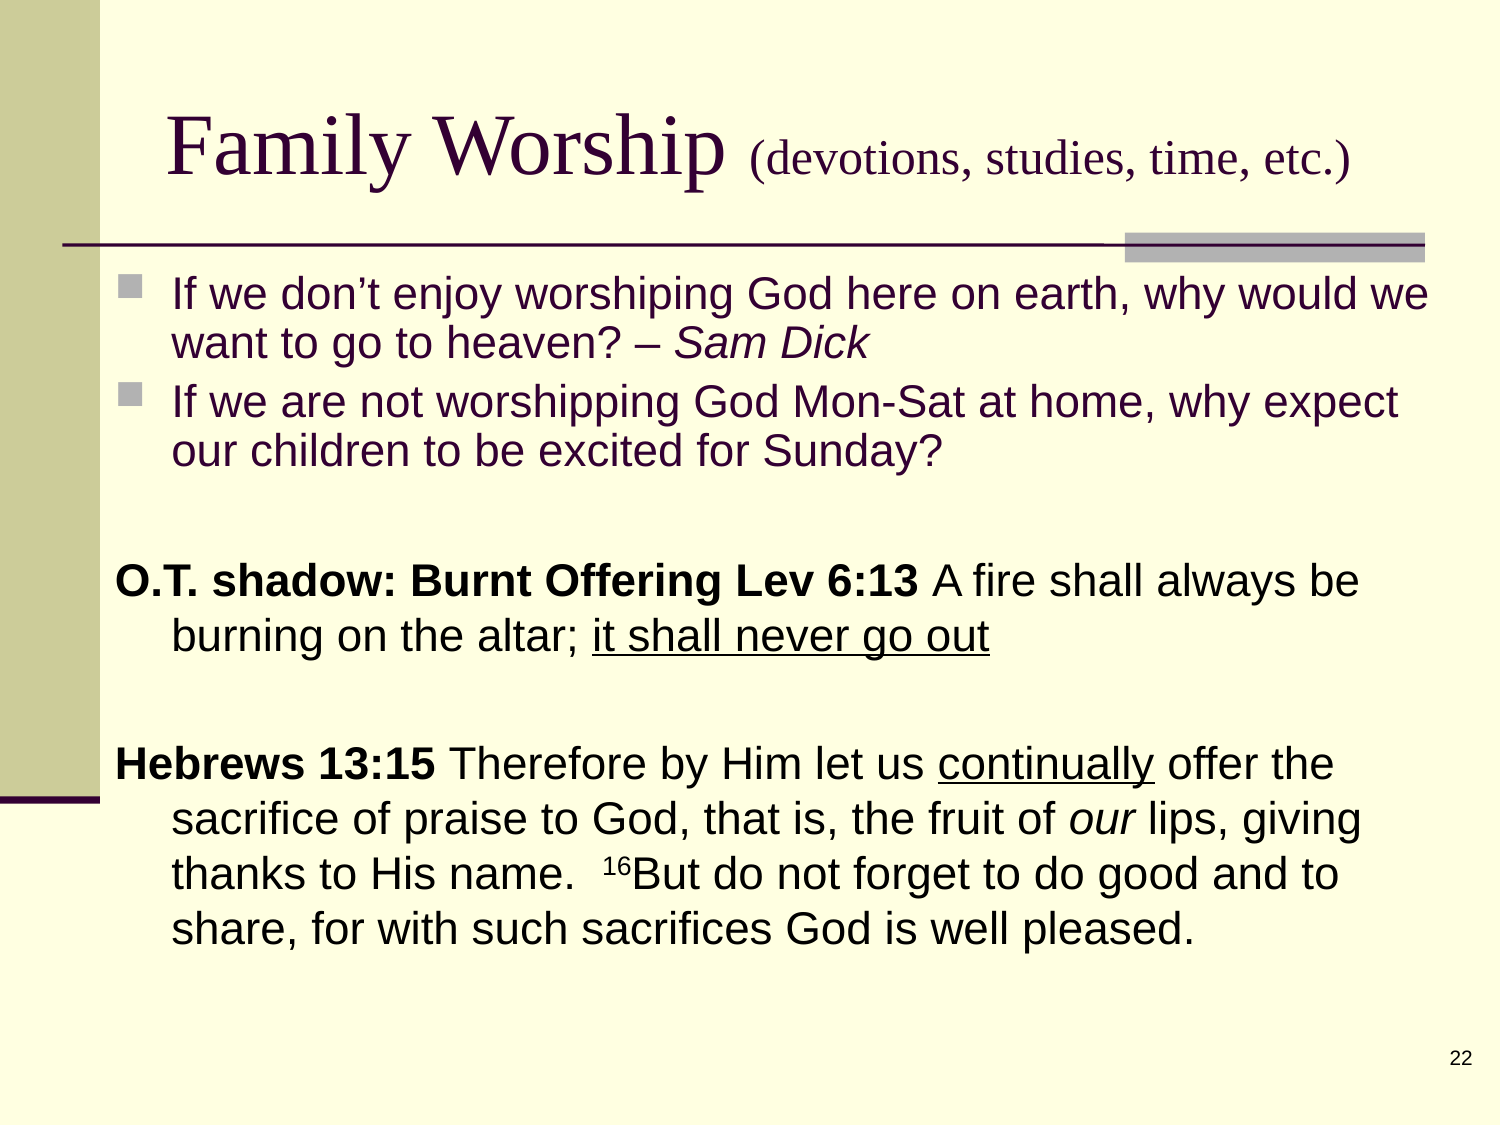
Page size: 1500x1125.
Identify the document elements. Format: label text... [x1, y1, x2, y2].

title Family Worship (devotions, studies, time, etc.) [149, 45, 1426, 234]
list If we don’t enjoy worshiping God here on earth, why would we want to go to heaven? – Sam Dick If we are not worshipping God Mon-Sat at home, why expect our children to be excited for Sunday? O.T. shadow: Burnt Offering Lev 6:13 A fire shall always be burning on the altar; it shall never go out Hebrews 13:15 Therefore by Him let us continually offer the sacrifice of praise to God, that is, the fruit of our lips, giving thanks to His name. 16But do not forget to do good and to share, for with such sacrifices God is well pleased. [99, 262, 1489, 1006]
slide_number 22 [1174, 1037, 1488, 1113]
